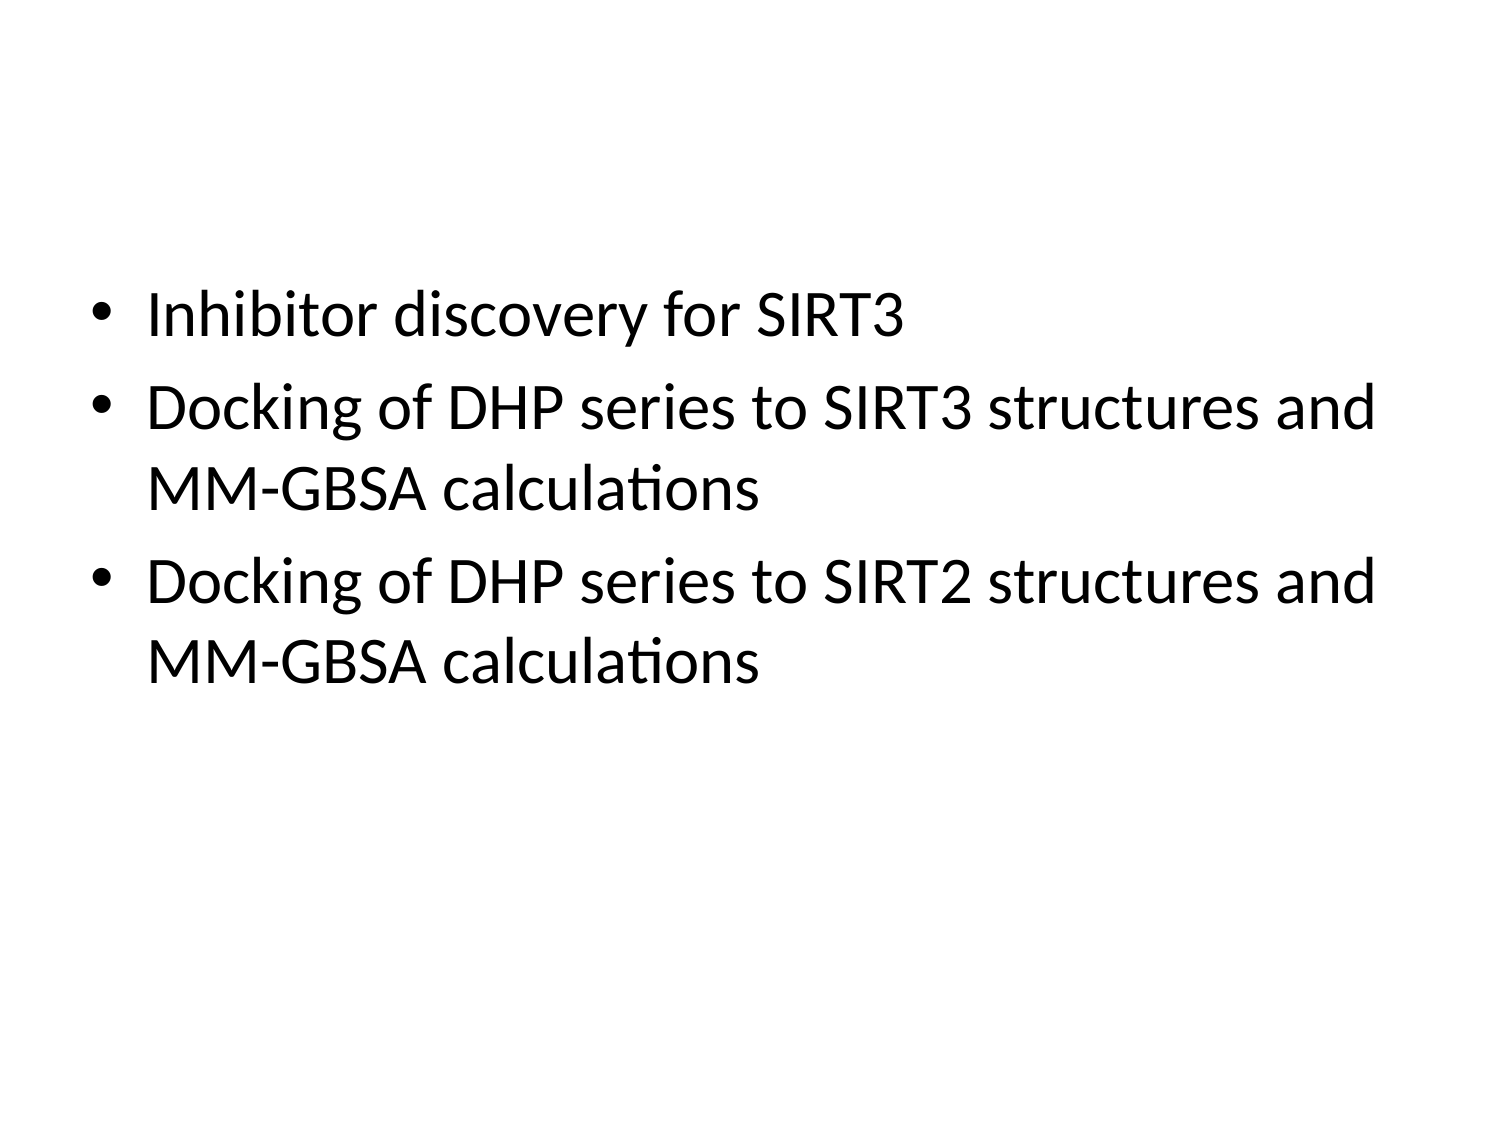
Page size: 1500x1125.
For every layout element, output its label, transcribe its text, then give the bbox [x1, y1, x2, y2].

list Inhibitor discovery for SIRT3 Docking of DHP series to SIRT3 structures and MM-GBSA calculations Docking of DHP series to SIRT2 structures and MM-GBSA calculations [75, 262, 1425, 1005]
